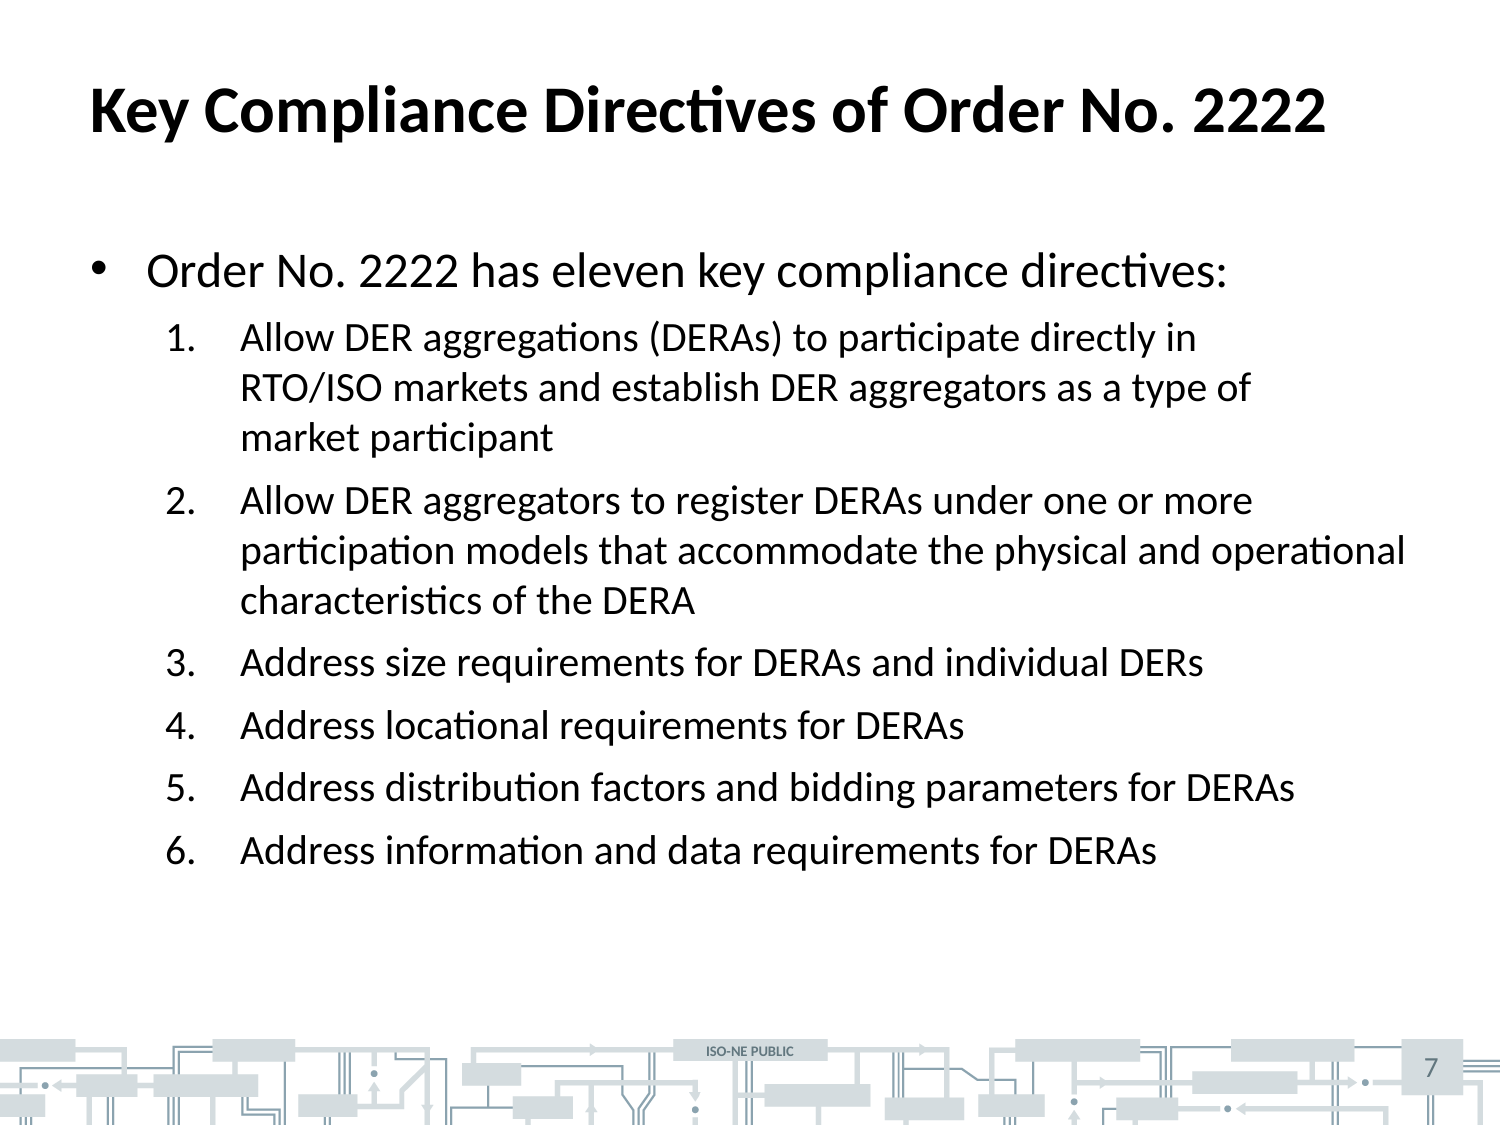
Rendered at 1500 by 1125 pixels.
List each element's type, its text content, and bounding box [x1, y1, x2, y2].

picture [0, 1031, 1500, 1125]
slide_number 7 [1400, 1044, 1463, 1088]
title Key Compliance Directives of Order No. 2222 [75, 12, 1425, 200]
list Order No. 2222 has eleven key compliance directives: Allow DER aggregations (DERAs) to participate directly in RTO/ISO markets and establish DER aggregators as a type of market participant Allow DER aggregators to register DERAs under one or more participation models that accommodate the physical and operational characteristics of the DERA Address size requirements for DERAs and individual DERs Address locational requirements for DERAs Address distribution factors and bidding parameters for DERAs Address information and data requirements for DERAs [75, 229, 1425, 1020]
